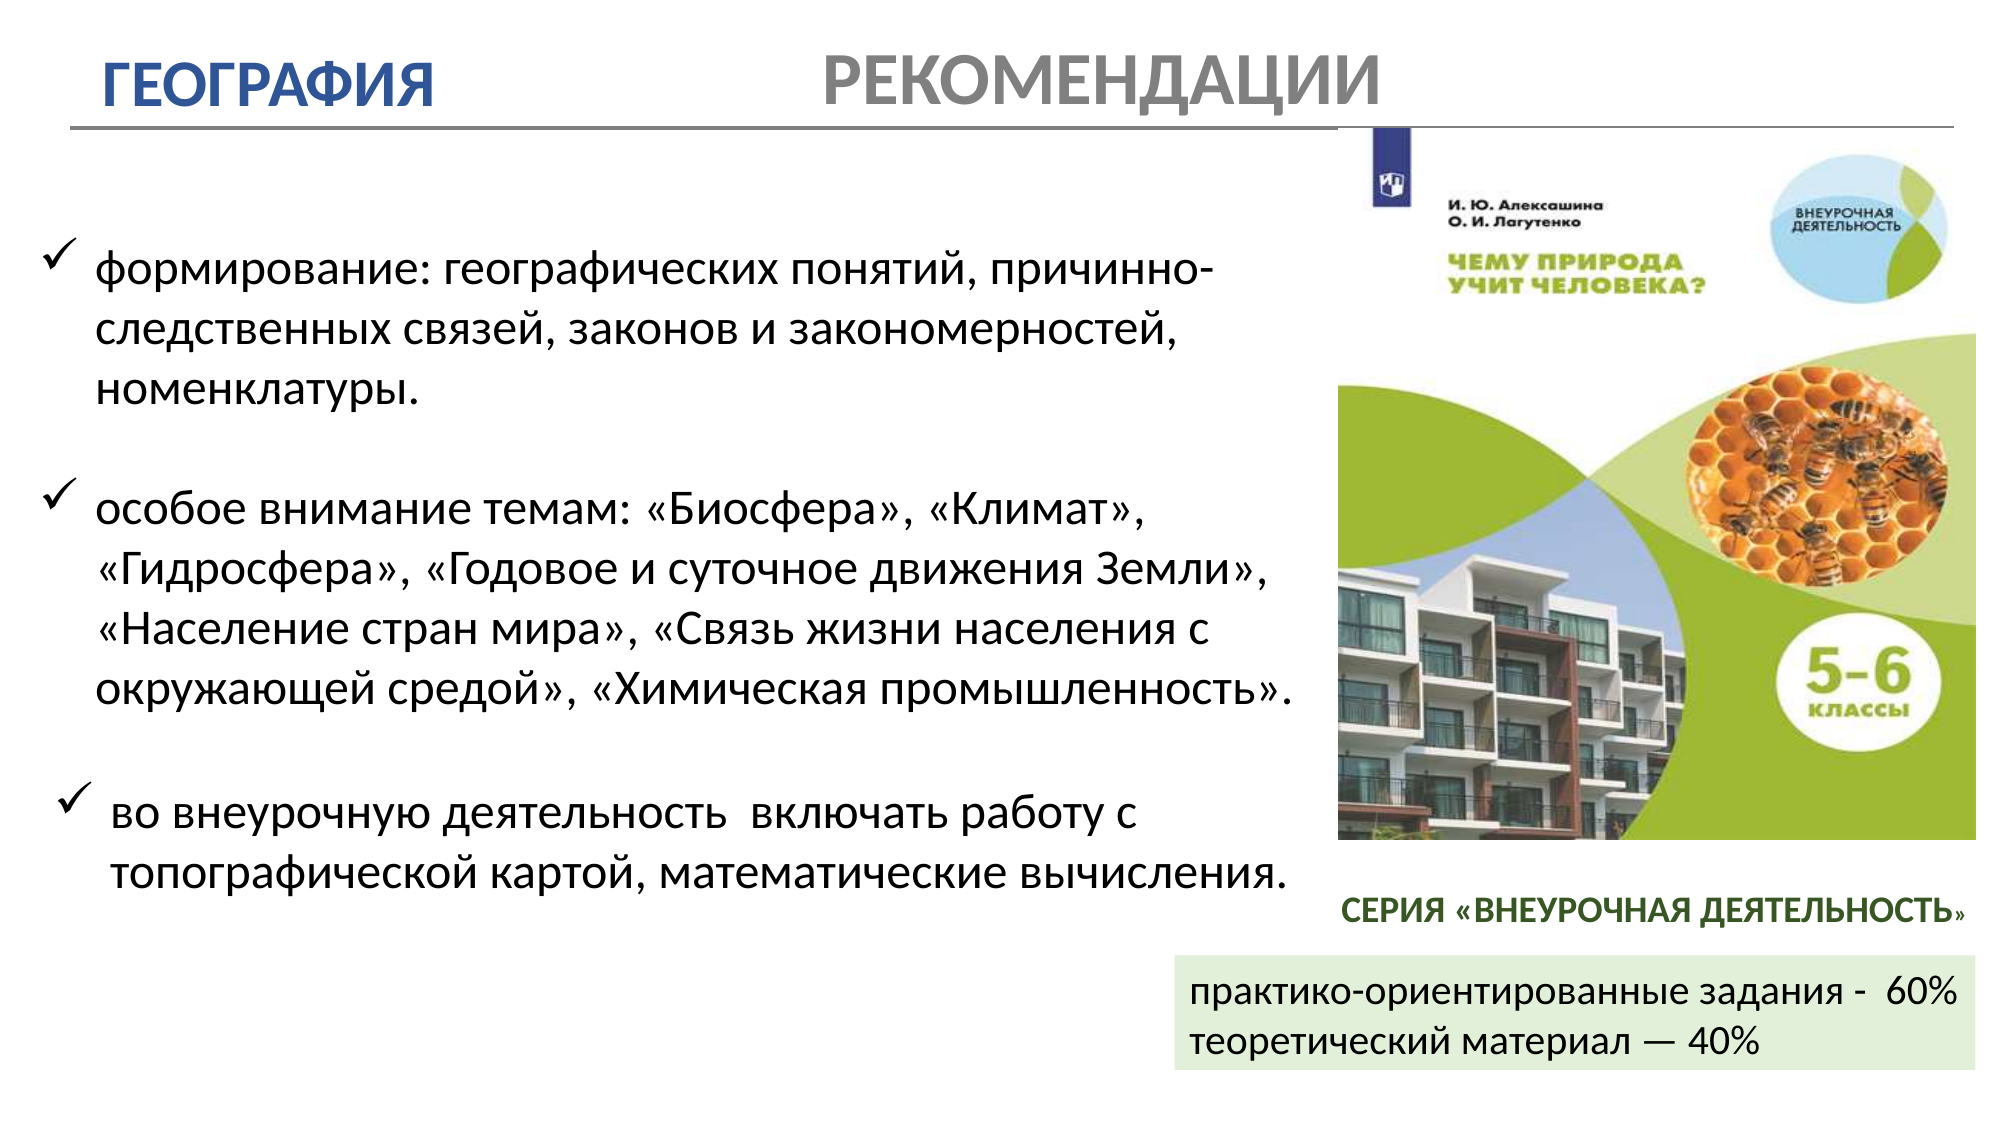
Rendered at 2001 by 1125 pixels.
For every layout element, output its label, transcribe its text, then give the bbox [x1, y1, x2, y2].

picture [1338, 128, 1976, 840]
text_box РЕКОМЕНДАЦИИ [808, 22, 1398, 126]
text_box во внеурочную деятельность включать работу с топографической картой, математические вычисления. [39, 771, 1339, 906]
text_box формирование: географических понятий, причинно-следственных связей, законов и закономерностей, номенклатуры. особое внимание темам: «Биосфера», «Климат», «Гидросфера», «Годовое и суточное движения Земли», «Население стран мира», «Связь жизни населения с окружающей средой», «Химическая промышленность». [24, 226, 1338, 722]
text_box практико-ориентированные задания - 60% теоретический материал — 40% [1174, 955, 1976, 1071]
text_box ГЕОГРАФИЯ [87, 32, 475, 126]
text_box СЕРИЯ «ВНЕУРОЧНАЯ ДЕЯТЕЛЬНОСТЬ» [1326, 877, 2000, 937]
